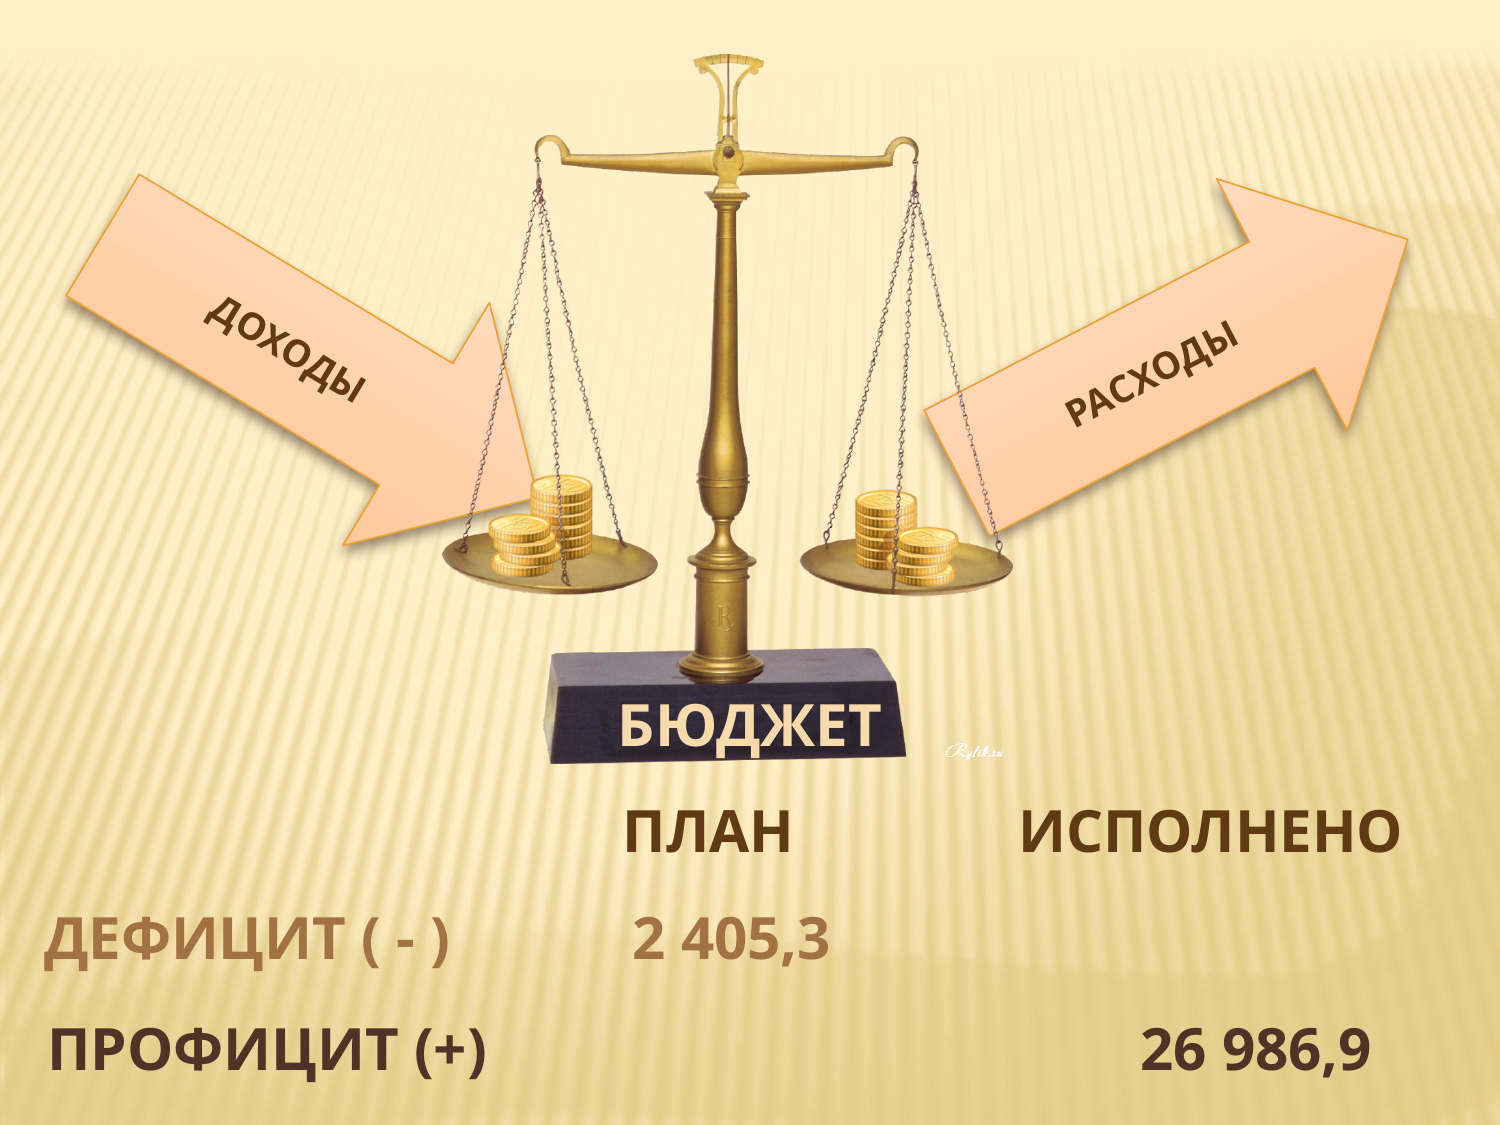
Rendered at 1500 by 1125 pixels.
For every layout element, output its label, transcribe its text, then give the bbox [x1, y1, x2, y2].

list ПРОФИЦИТ (+) 26 986,9 [29, 1012, 1500, 1125]
text_box ИСПОЛНЕНО [1003, 786, 1418, 872]
text_box ПЛАН [608, 786, 833, 872]
picture [442, 54, 1014, 765]
text_box РАСХОДЫ [1022, 178, 1409, 521]
text_box ДОХОДЫ [65, 173, 432, 547]
title ДЕФИЦИТ ( - ) 2 405,3 [29, 893, 1365, 979]
